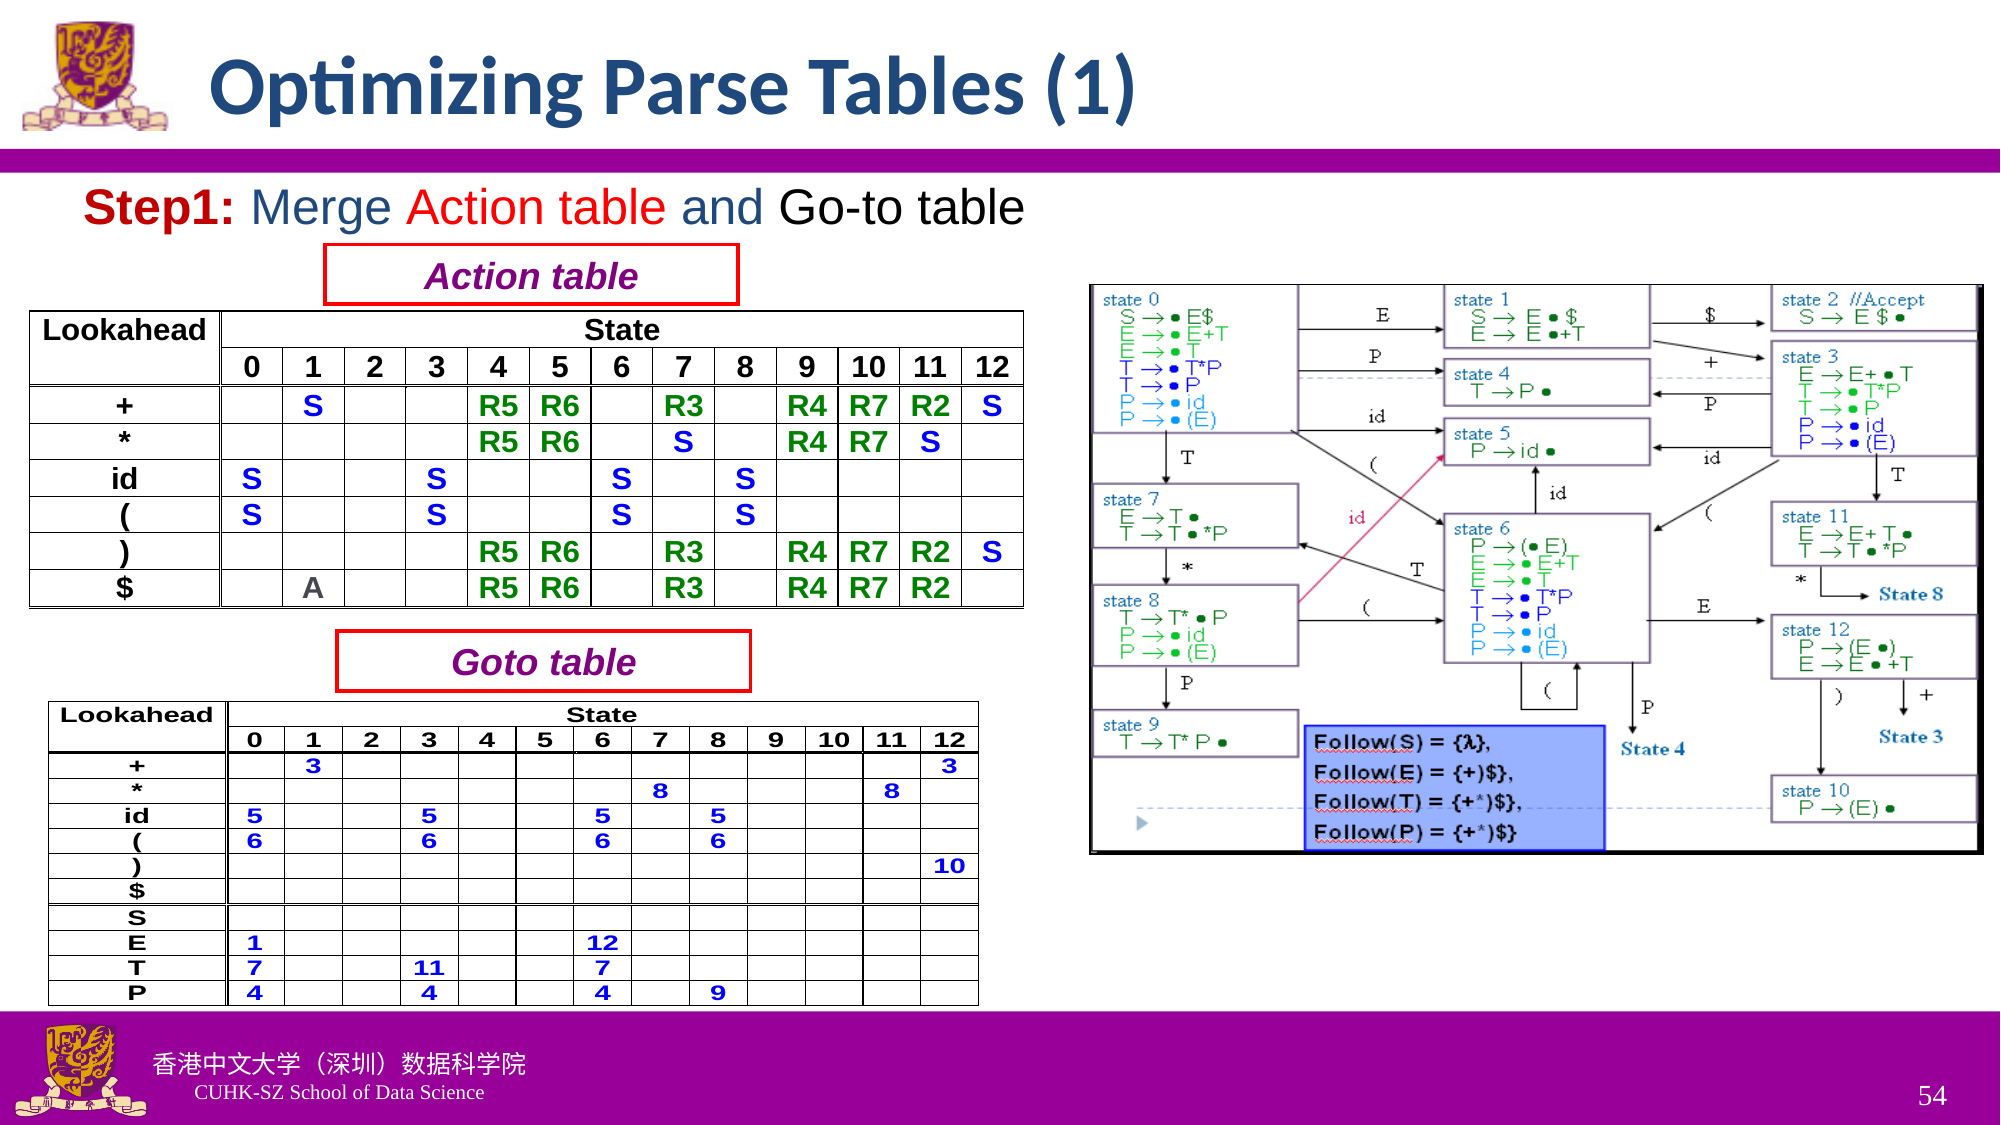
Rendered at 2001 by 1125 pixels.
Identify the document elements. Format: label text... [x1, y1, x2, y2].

text_box Step1: Merge Action table and Go-to table [68, 166, 1109, 242]
title Optimizing Parse Tables (1) [193, 18, 1630, 144]
text_box Action table [324, 244, 739, 305]
picture [14, 1023, 149, 1117]
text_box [46, 701, 985, 1029]
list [28, 310, 1031, 782]
slide_number 54 [1495, 1068, 1963, 1125]
picture [1090, 284, 1983, 854]
picture [21, 20, 173, 131]
